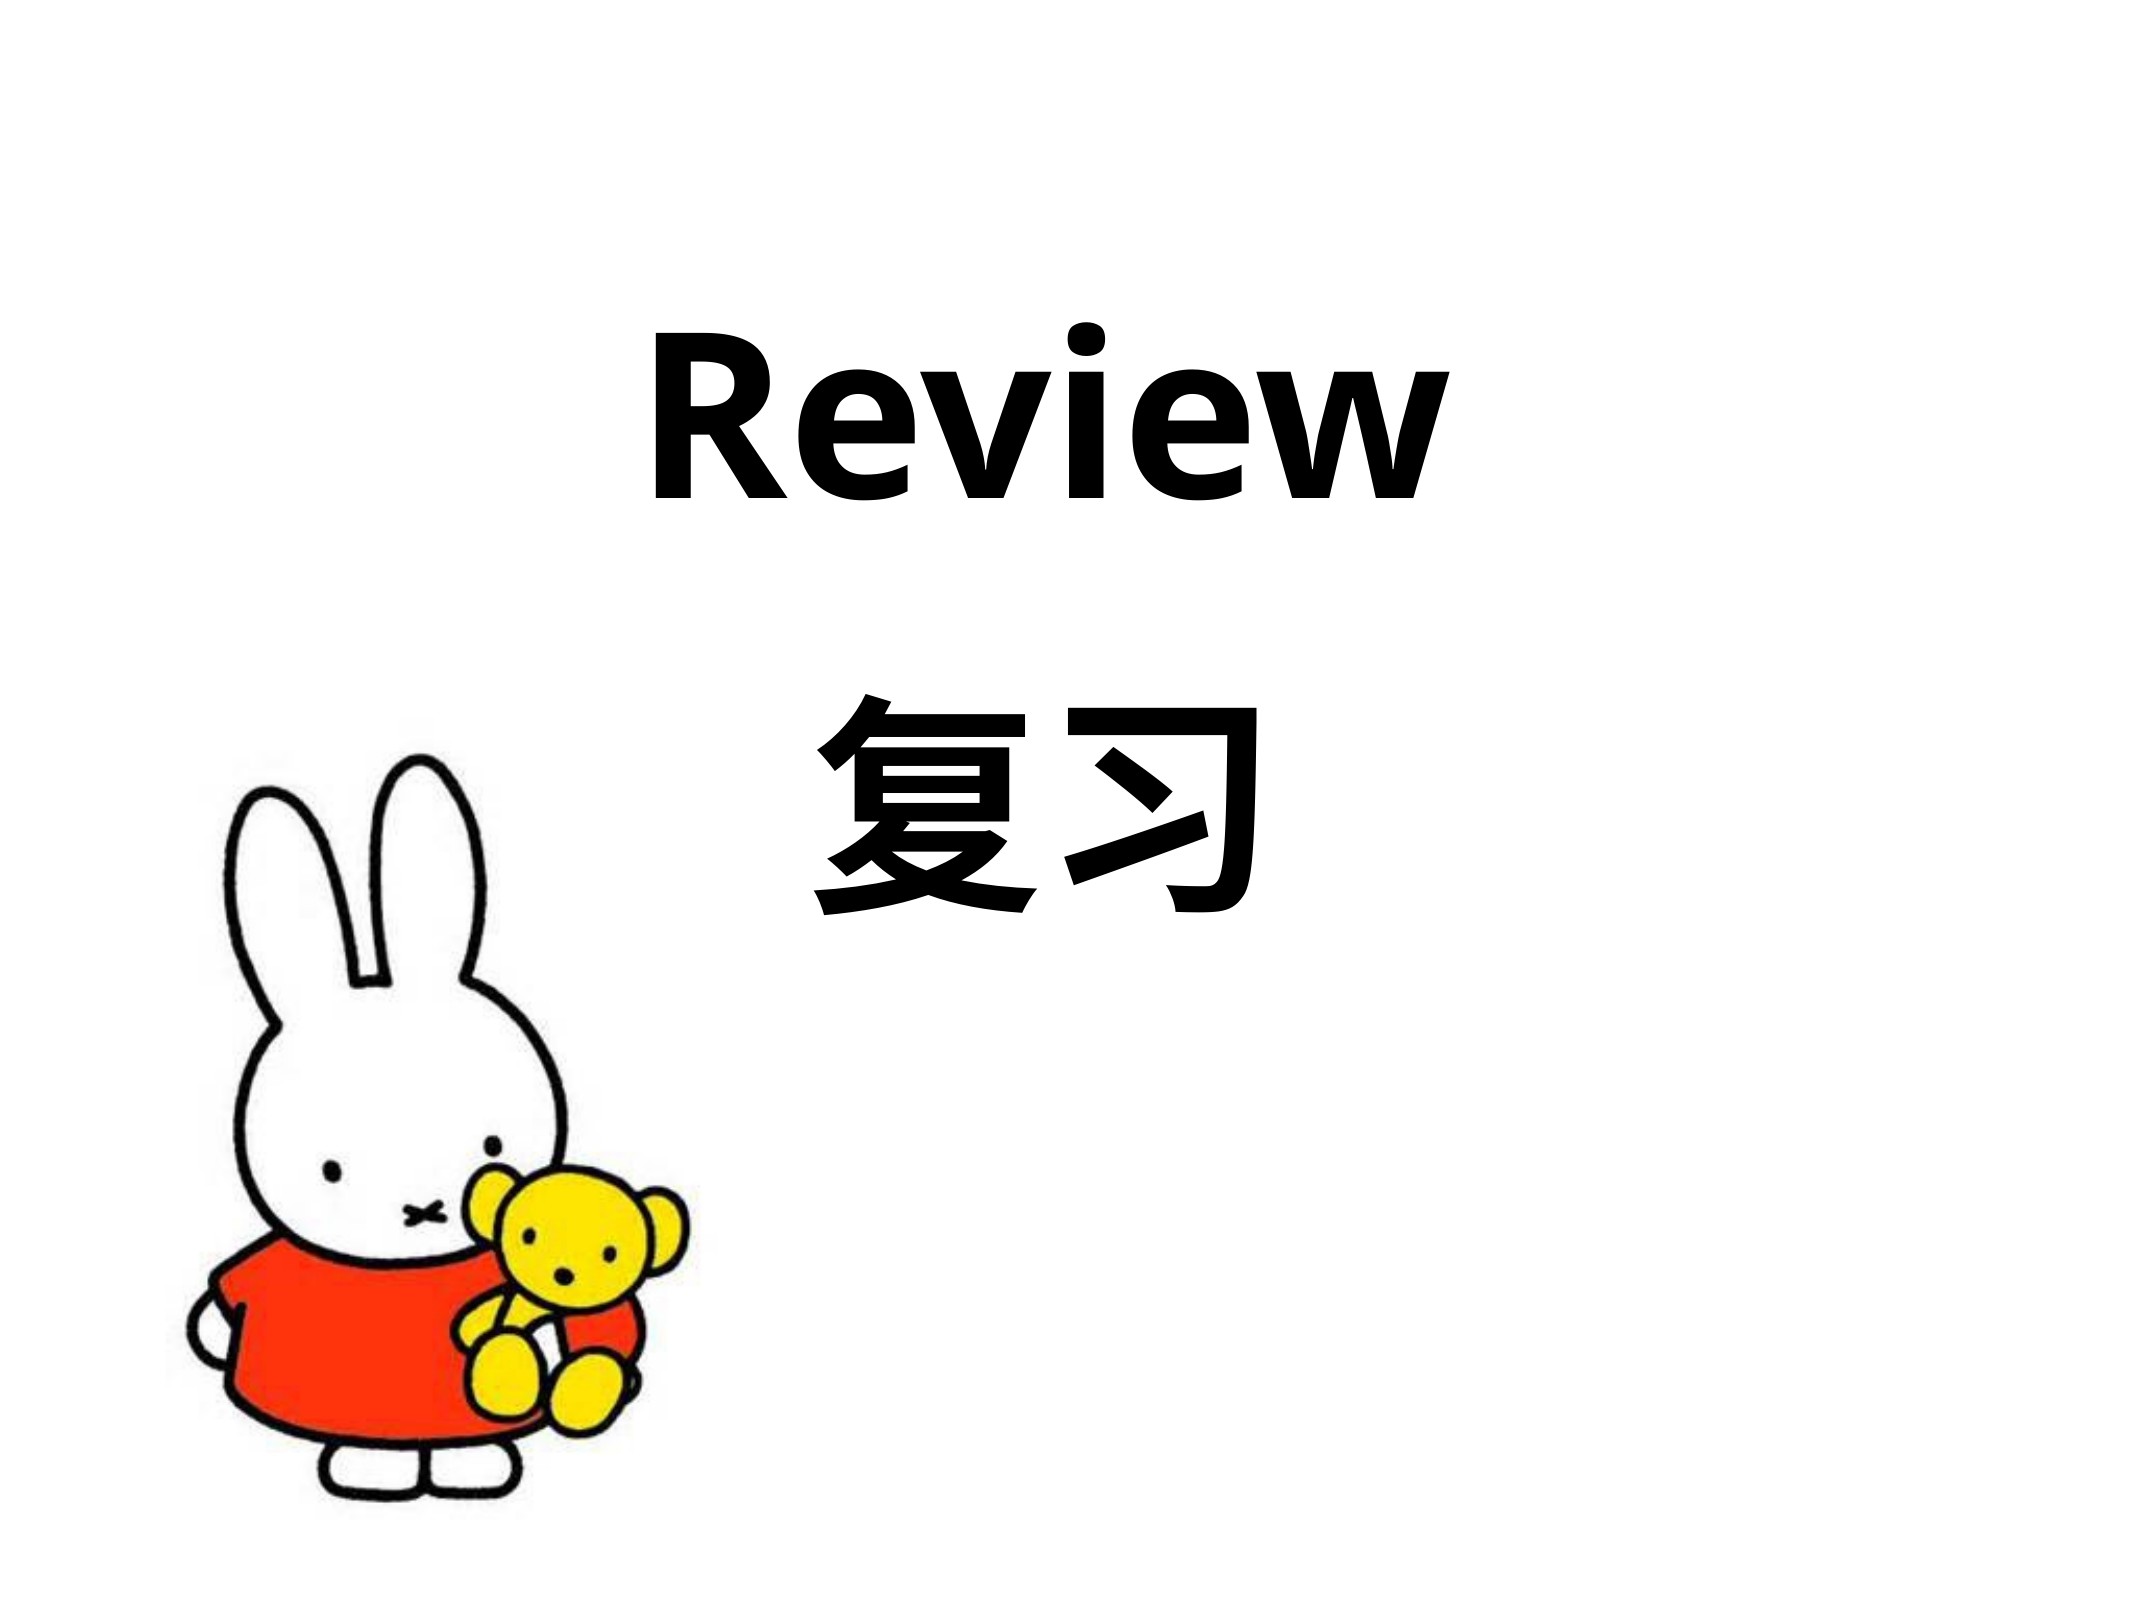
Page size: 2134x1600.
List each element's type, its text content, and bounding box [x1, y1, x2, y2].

text_box 复习 [799, 650, 1288, 950]
text_box Review [626, 258, 1461, 553]
picture [0, 652, 934, 1552]
